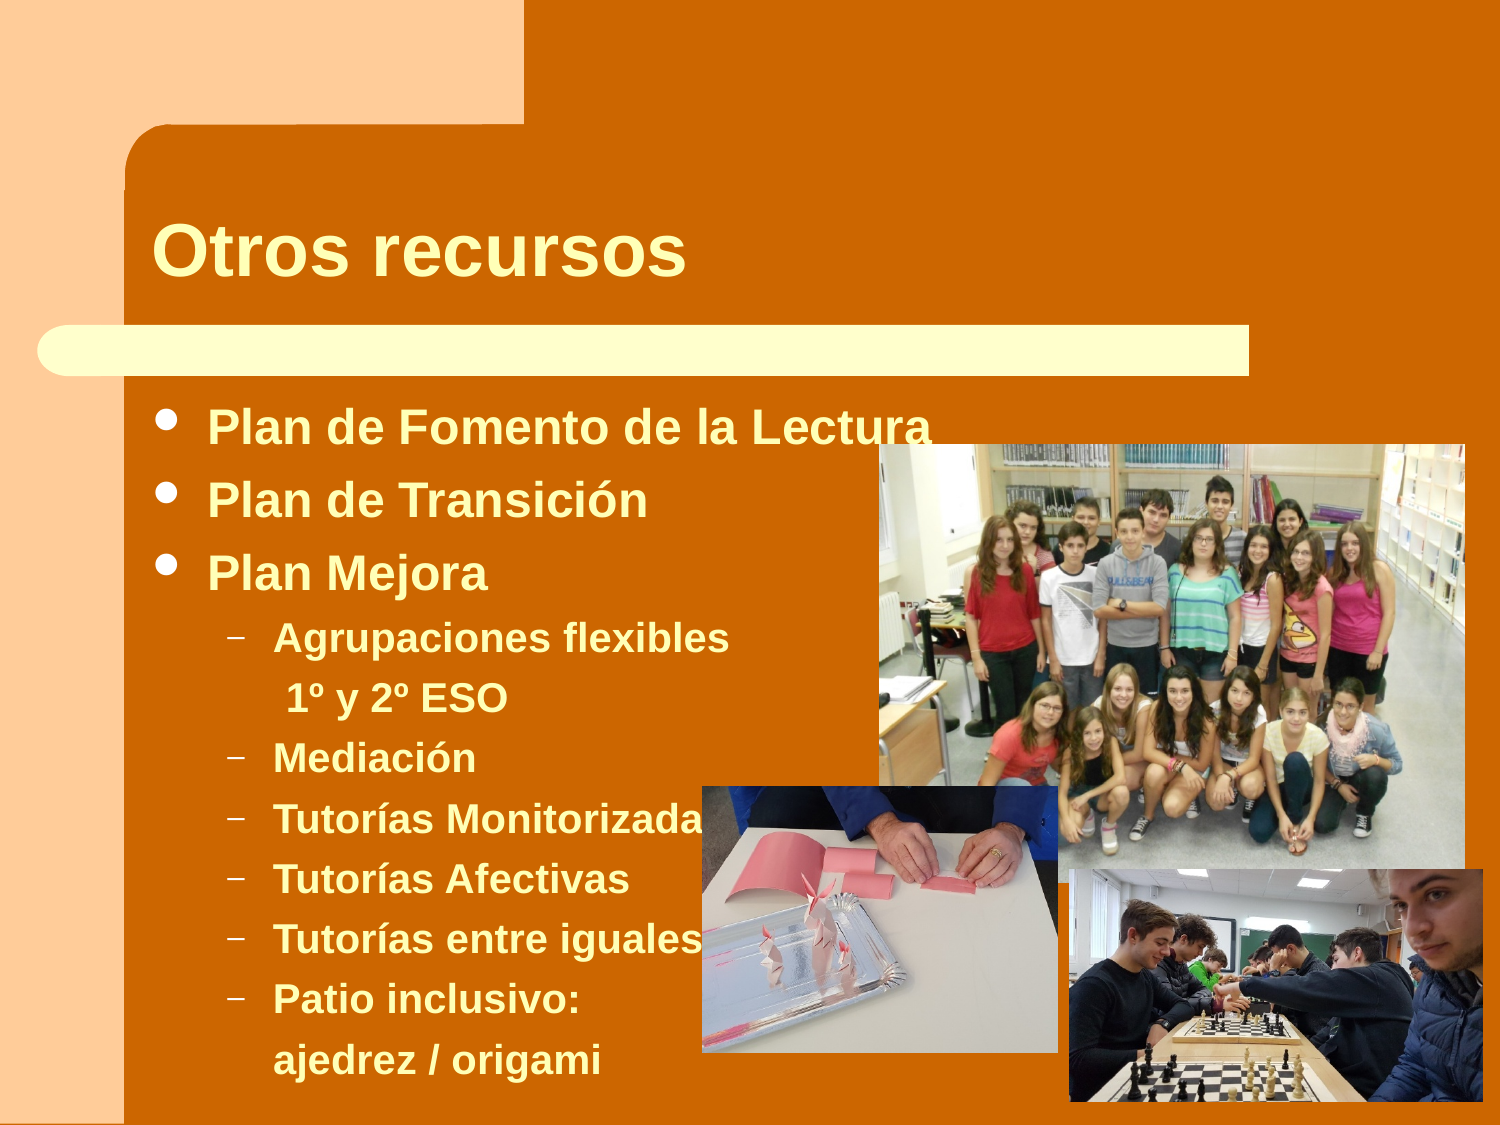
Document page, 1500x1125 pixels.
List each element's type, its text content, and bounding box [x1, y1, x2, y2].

picture [702, 443, 1483, 1103]
text_box Plan de Fomento de la Lectura Plan de Transición Plan Mejora Agrupaciones flexibles 1º y 2º ESO Mediación Tutorías Monitorizadas Tutorías Afectivas Tutorías entre iguales Patio inclusivo: ajedrez / origami [137, 387, 1400, 999]
text_box Otros recursos [136, 136, 1413, 301]
